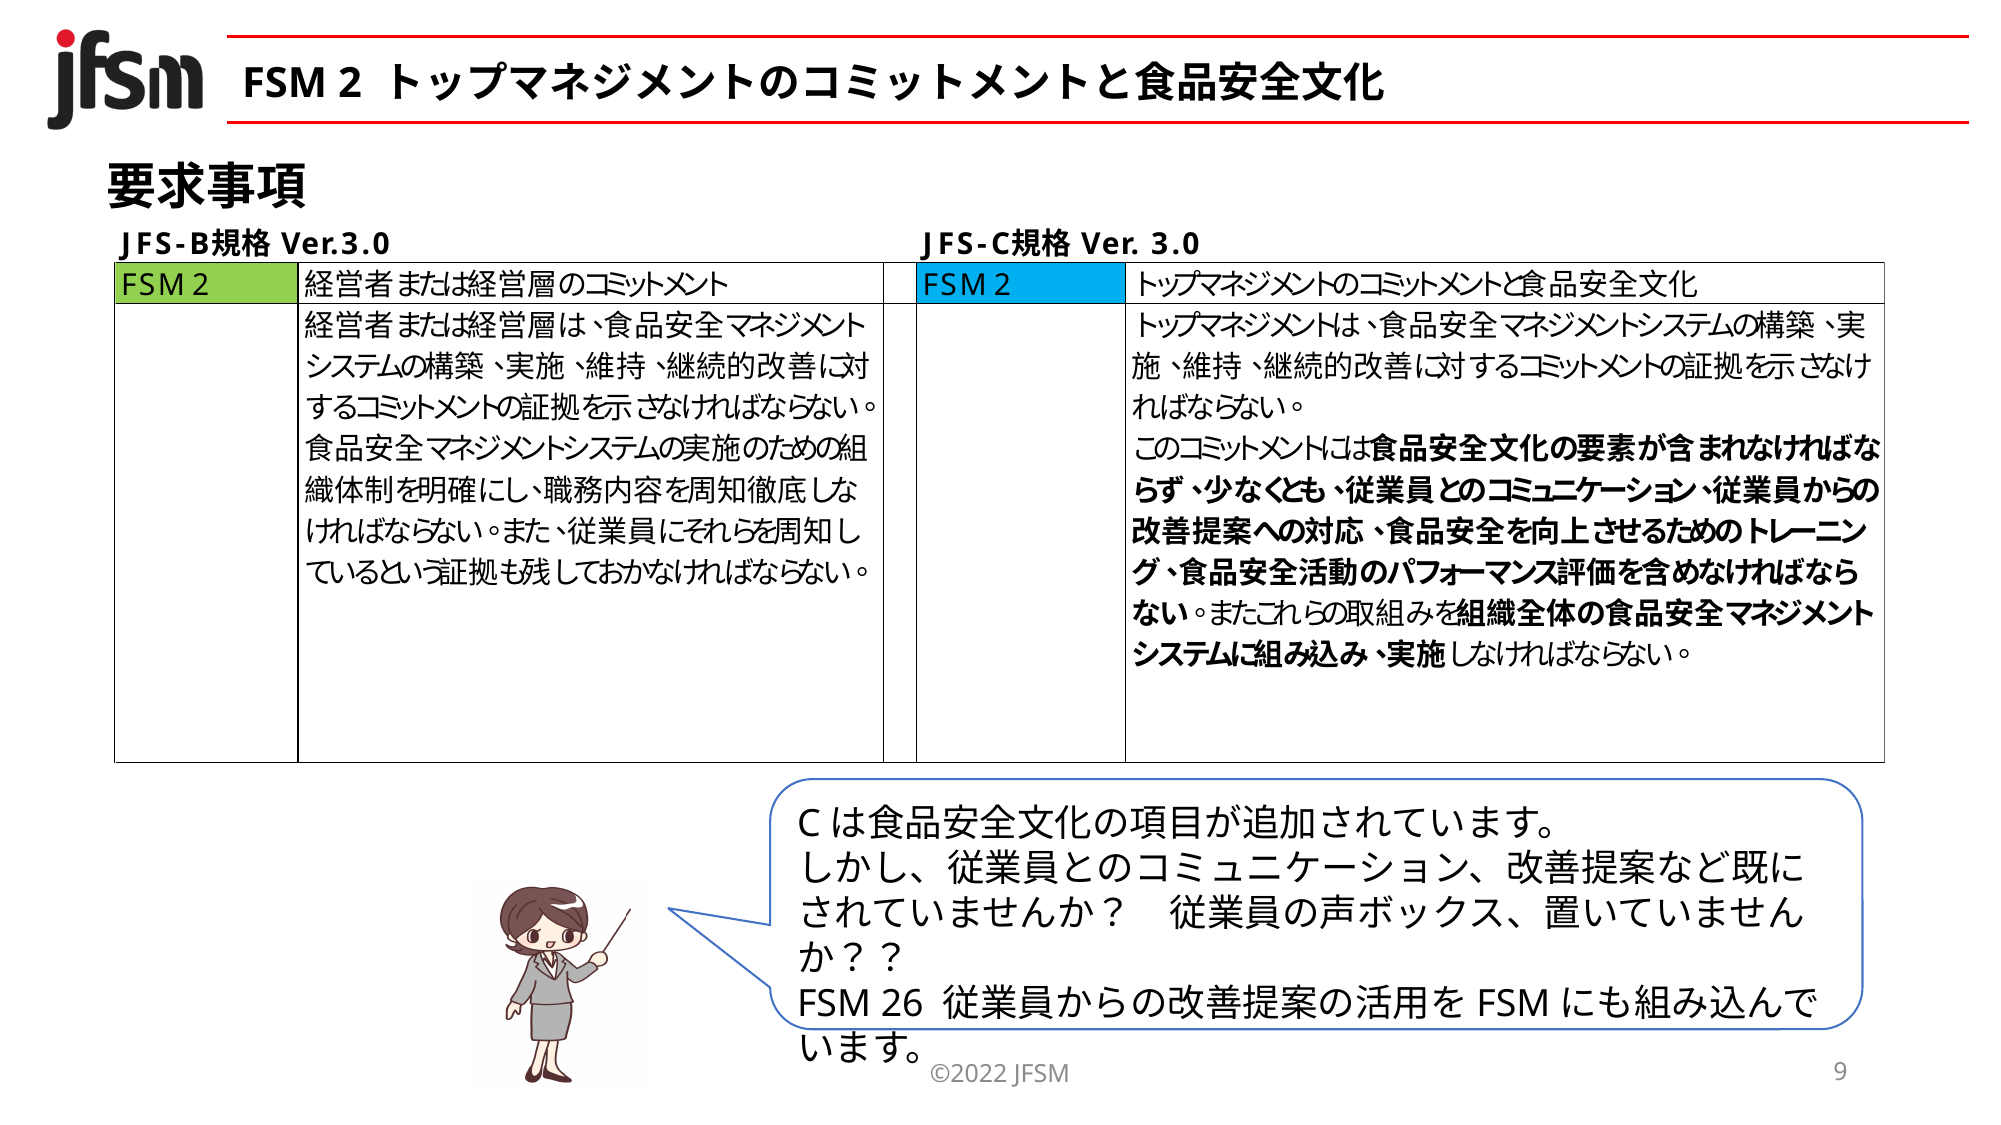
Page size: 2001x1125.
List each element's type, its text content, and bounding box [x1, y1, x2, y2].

slide_number 9 [1412, 1042, 1863, 1103]
picture [469, 878, 649, 1088]
text_box Cは食品安全文化の項目が追加されています。 しかし、従業員とのコミュニケーション、改善提案など既にされていませんか？ 従業員の声ボックス、置いていませんか？？ FSM 26 従業員からの改善提案の活用をFSMにも組み込んでいます。 [667, 778, 1864, 1031]
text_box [47, 29, 1970, 130]
footer ©2022 JFSM [662, 1042, 1338, 1103]
text_box 要求事項 [92, 147, 334, 222]
picture [114, 220, 1886, 764]
